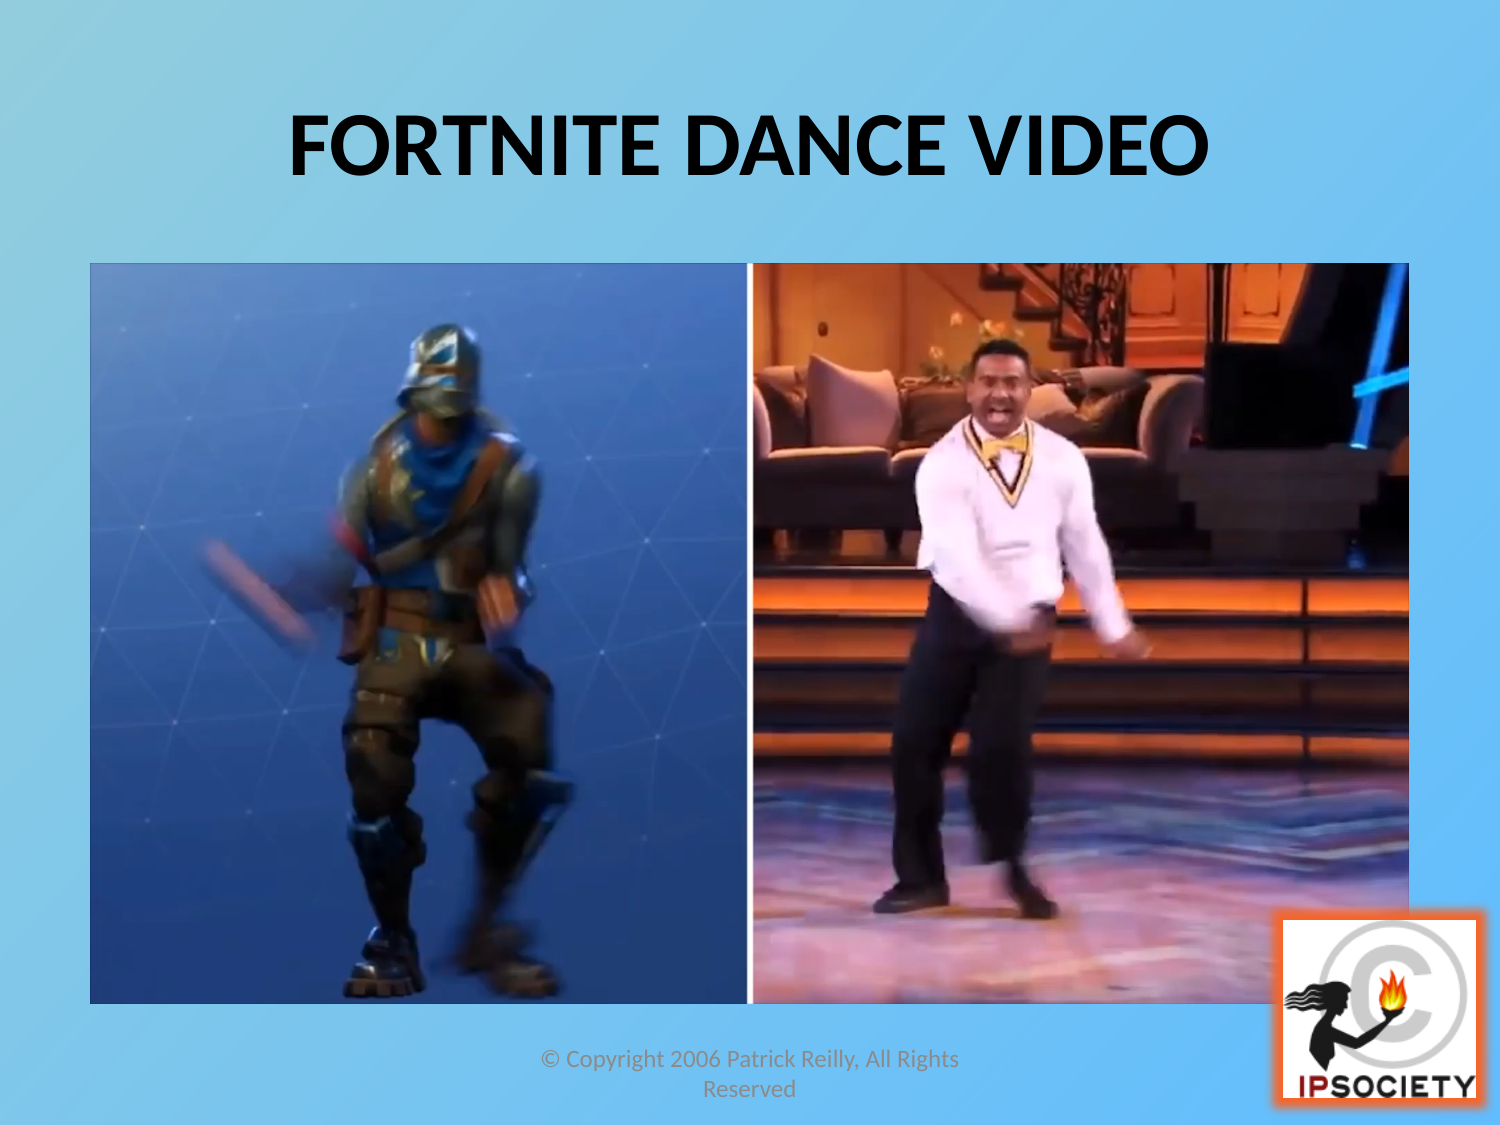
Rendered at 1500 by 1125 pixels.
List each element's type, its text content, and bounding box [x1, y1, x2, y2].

title FORTNITE DANCE VIDEO [75, 45, 1425, 233]
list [89, 262, 1411, 1006]
picture [1283, 920, 1476, 1098]
footer © Copyright 2006 Patrick Reilly, All Rights Reserved [512, 1042, 988, 1103]
